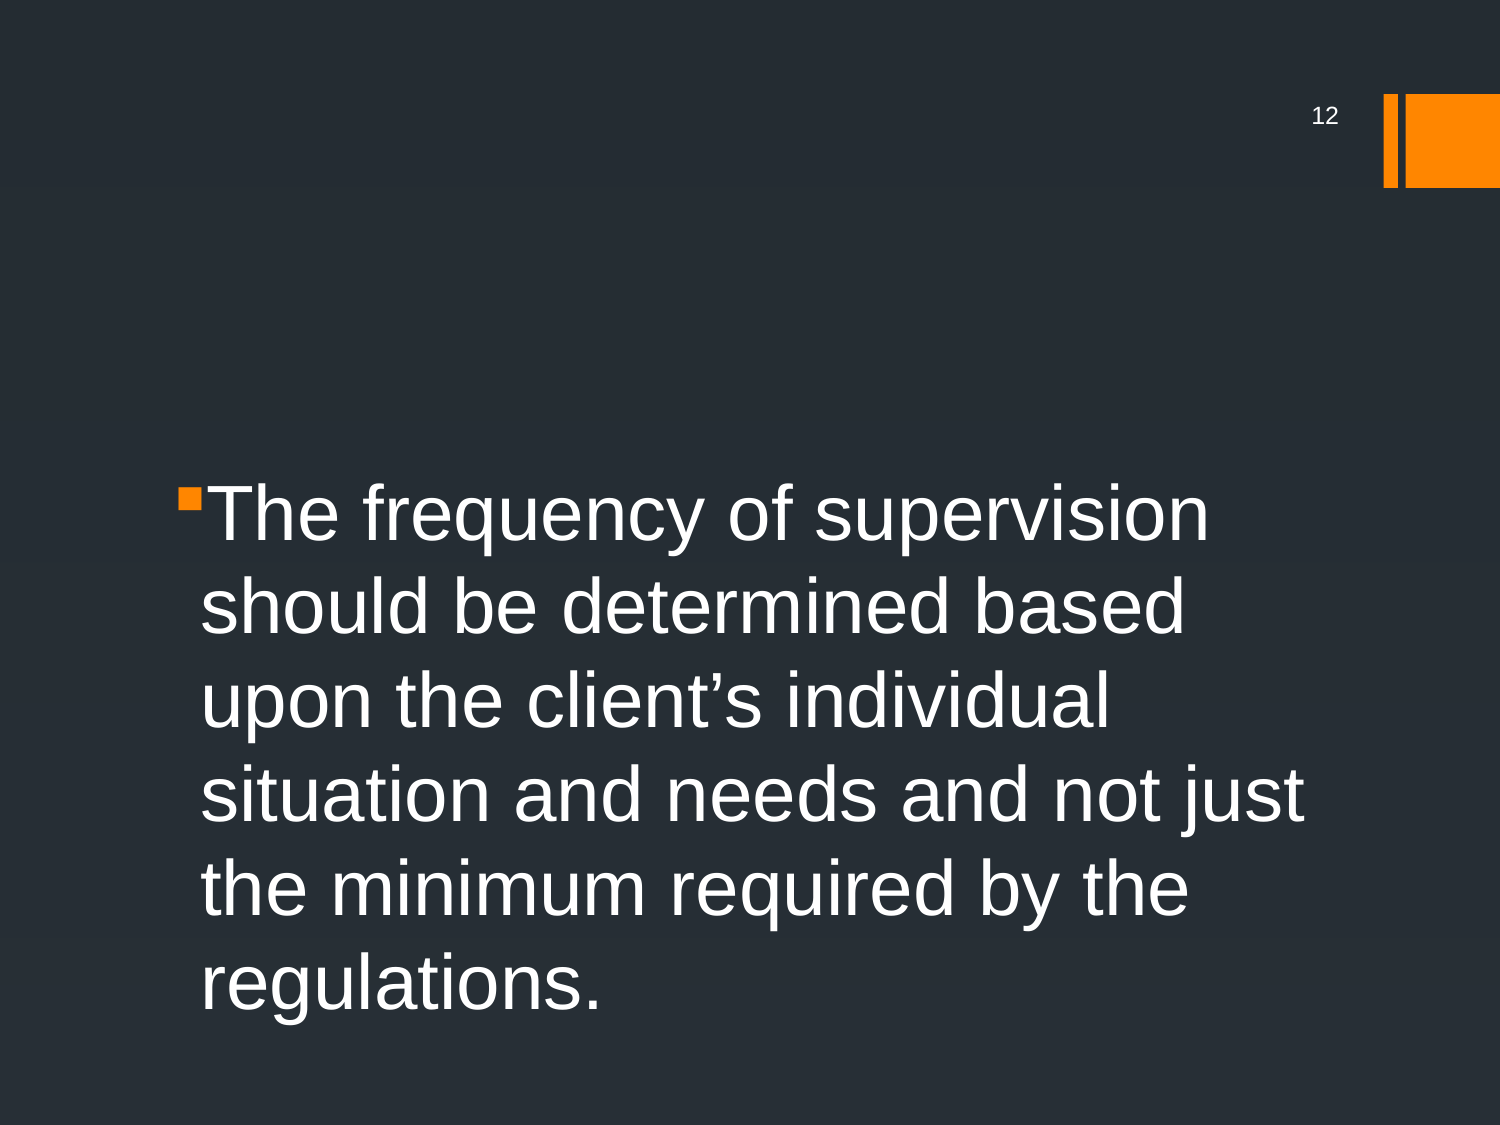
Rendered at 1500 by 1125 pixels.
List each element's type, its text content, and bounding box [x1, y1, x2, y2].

list The frequency of supervision should be determined based upon the client’s individual situation and needs and not just the minimum required by the regulations. [150, 454, 1350, 1035]
slide_number 12 [1199, 90, 1355, 140]
